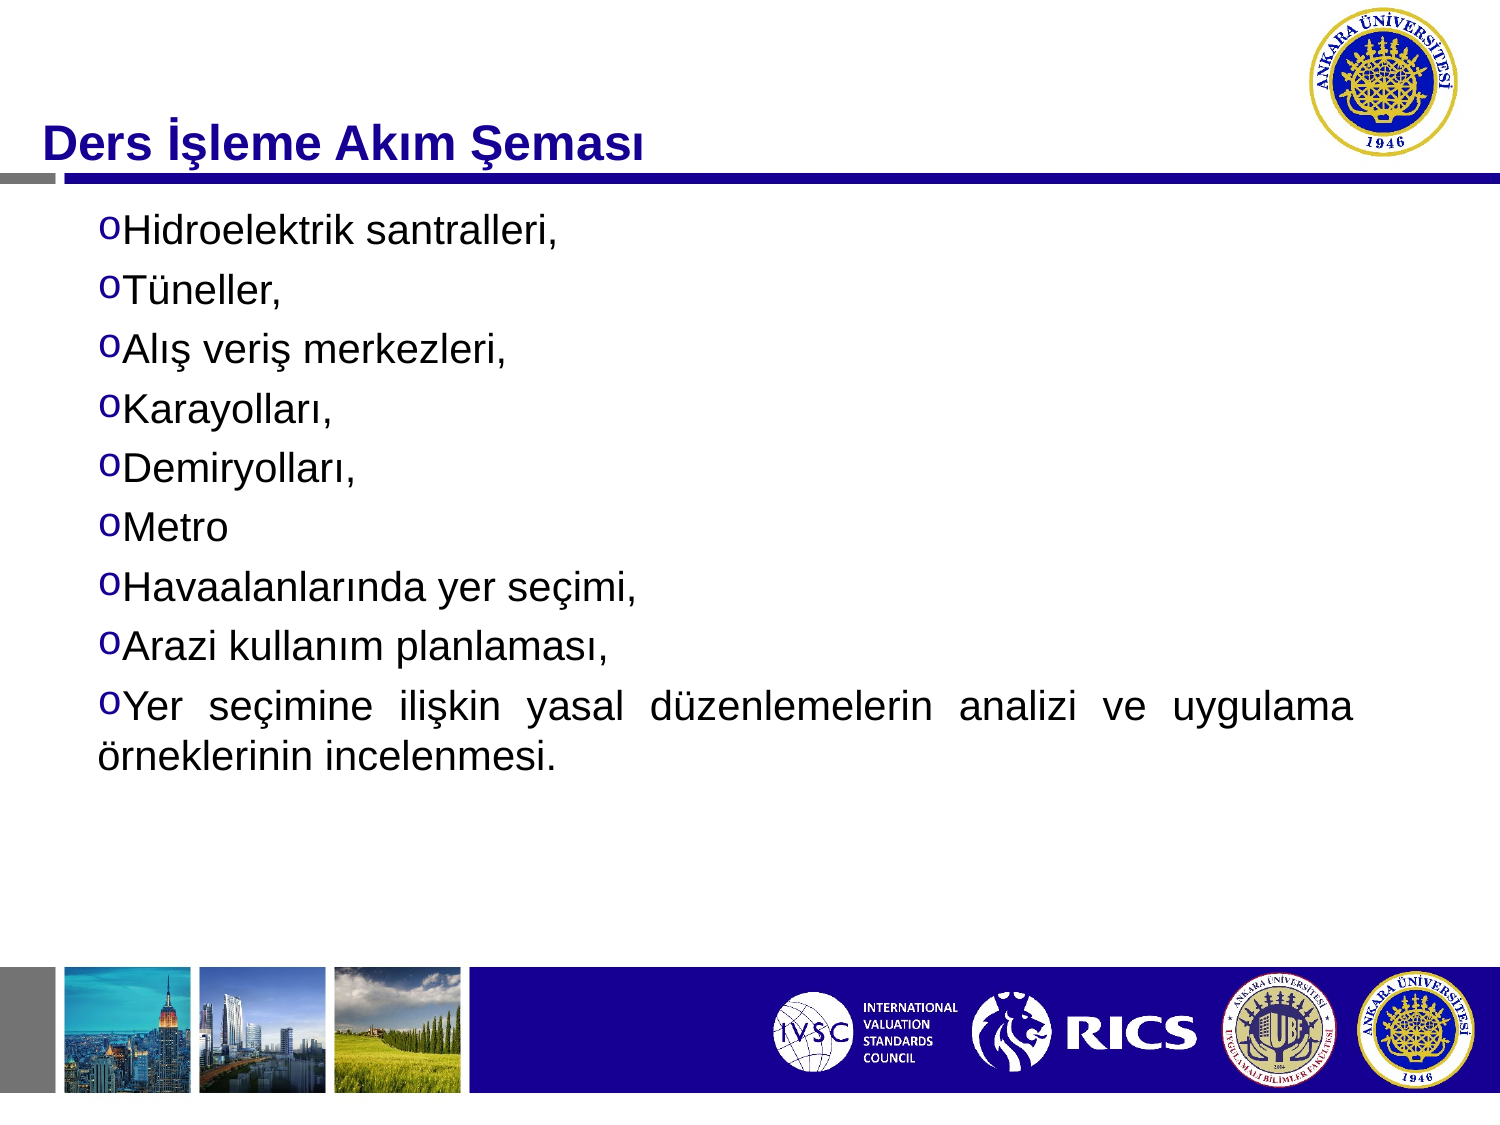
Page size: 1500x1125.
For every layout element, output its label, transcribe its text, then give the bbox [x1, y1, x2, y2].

list Hidroelektrik santralleri, Tüneller, Alış veriş merkezleri, Karayolları, Demiryolları, Metro Havaalanlarında yer seçimi, Arazi kullanım planlaması, Yer seçimine ilişkin yasal düzenlemelerin analizi ve uygulama örneklerinin incelenmesi. [82, 195, 1370, 1061]
text_box Ders İşleme Akım Şeması [27, 109, 1425, 158]
picture [0, 0, 1500, 1125]
